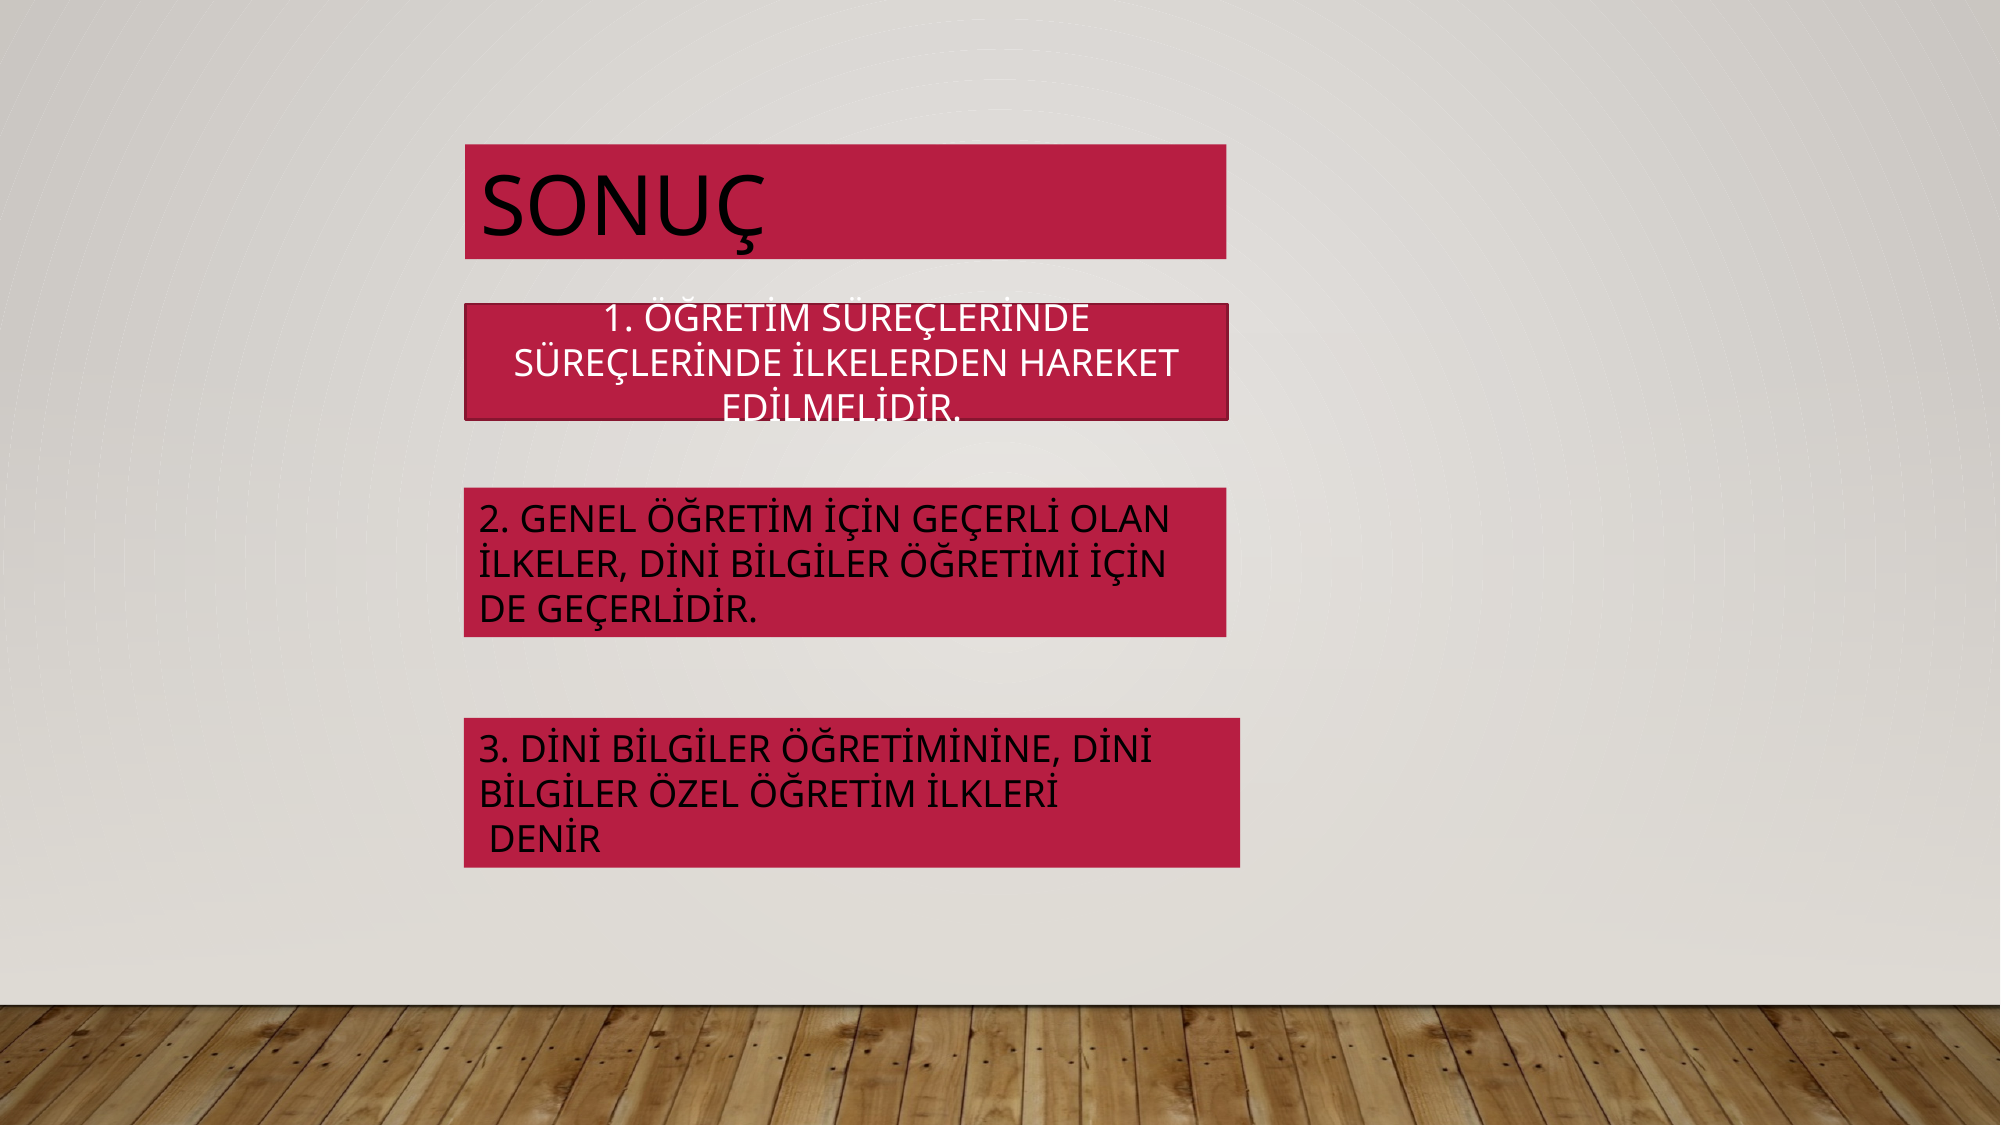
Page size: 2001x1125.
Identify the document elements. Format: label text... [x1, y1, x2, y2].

text_box 3. DİNİ BİLGİLER ÖĞRETİMİNİNE, DİNİ BİLGİLER ÖZEL ÖĞRETİM İLKLERİ DENİR [463, 717, 1241, 868]
text_box 2. GENEL ÖĞRETİM İÇİN GEÇERLİ OLAN İLKELER, DİNİ BİLGİLER ÖĞRETİMİ İÇİN DE GEÇERLİDİR. [463, 487, 1227, 638]
picture [0, 1005, 2000, 1125]
text_box SONUÇ [465, 144, 1227, 260]
text_box 1. ÖĞRETİM SÜREÇLERİNDE SÜREÇLERİNDE İLKELERDEN HAREKET EDİLMELİDİR. [464, 303, 1229, 421]
